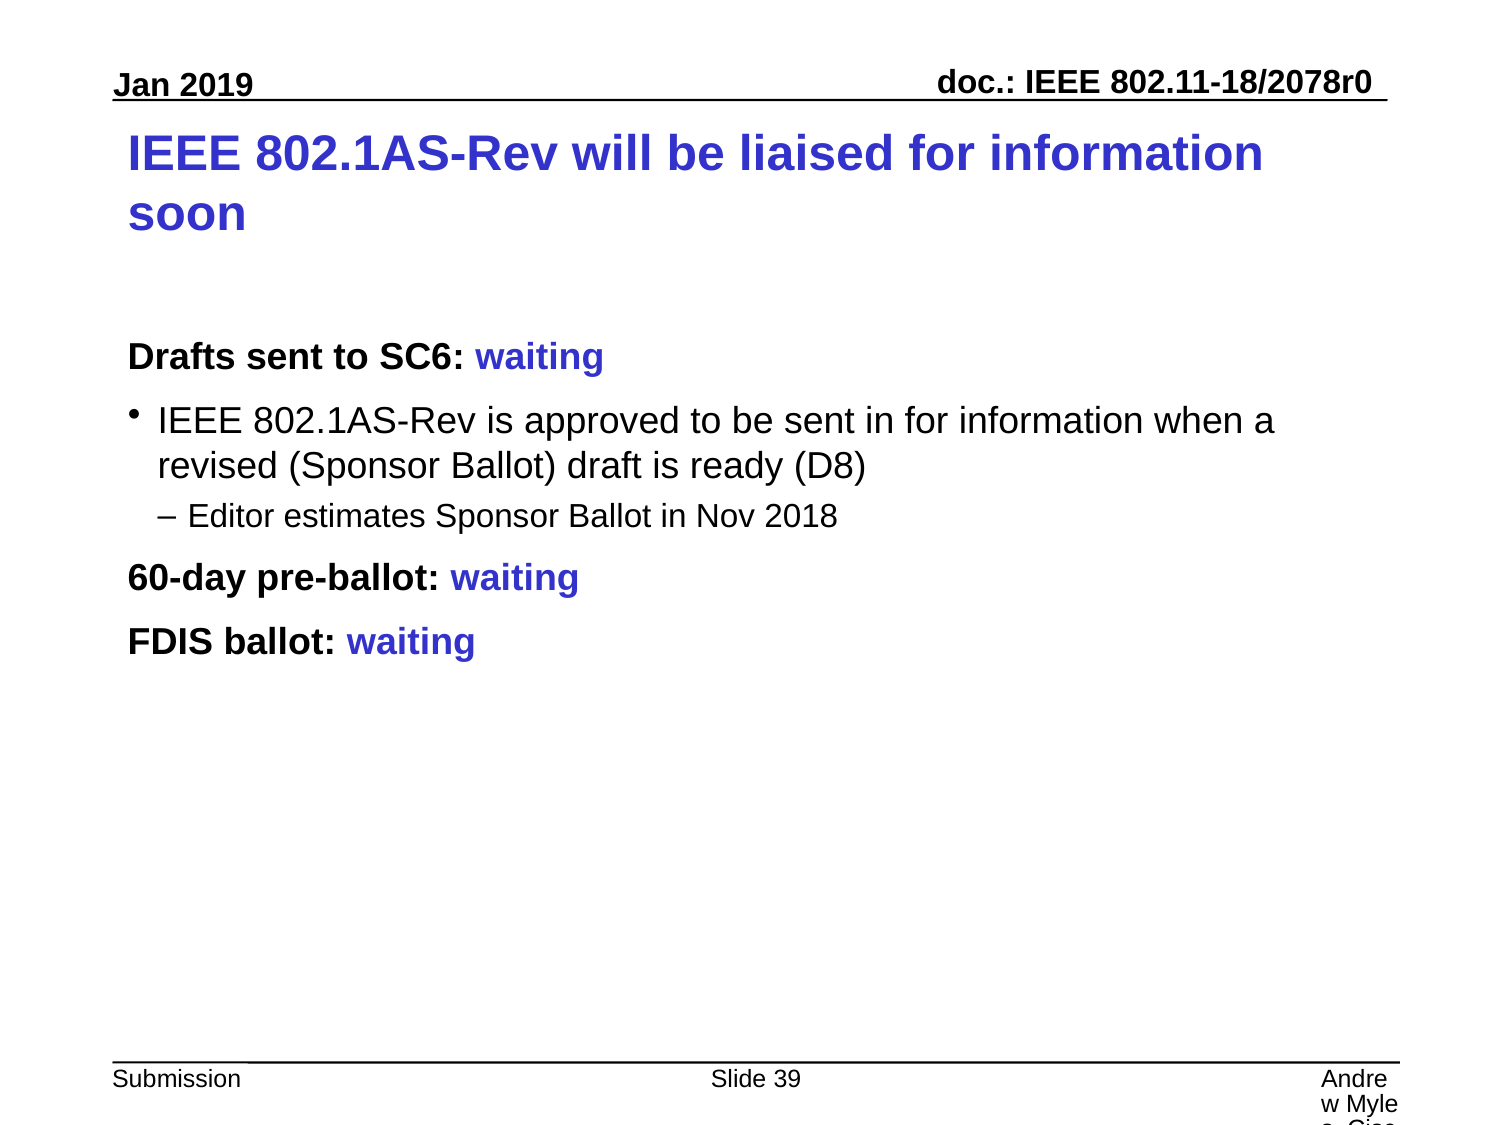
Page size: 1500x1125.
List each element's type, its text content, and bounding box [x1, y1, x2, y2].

slide_number Slide 39 [709, 1061, 803, 1093]
title IEEE 802.1AS-Rev will be liaised for information soon [112, 112, 1388, 288]
list Drafts sent to SC6: waiting IEEE 802.1AS-Rev is approved to be sent in for information when a revised (Sponsor Ballot) draft is ready (D8) Editor estimates Sponsor Ballot in Nov 2018 60-day pre-ballot: waiting FDIS ballot: waiting [112, 324, 1388, 1000]
footer Andrew Myles, Cisco [1320, 1061, 1402, 1093]
